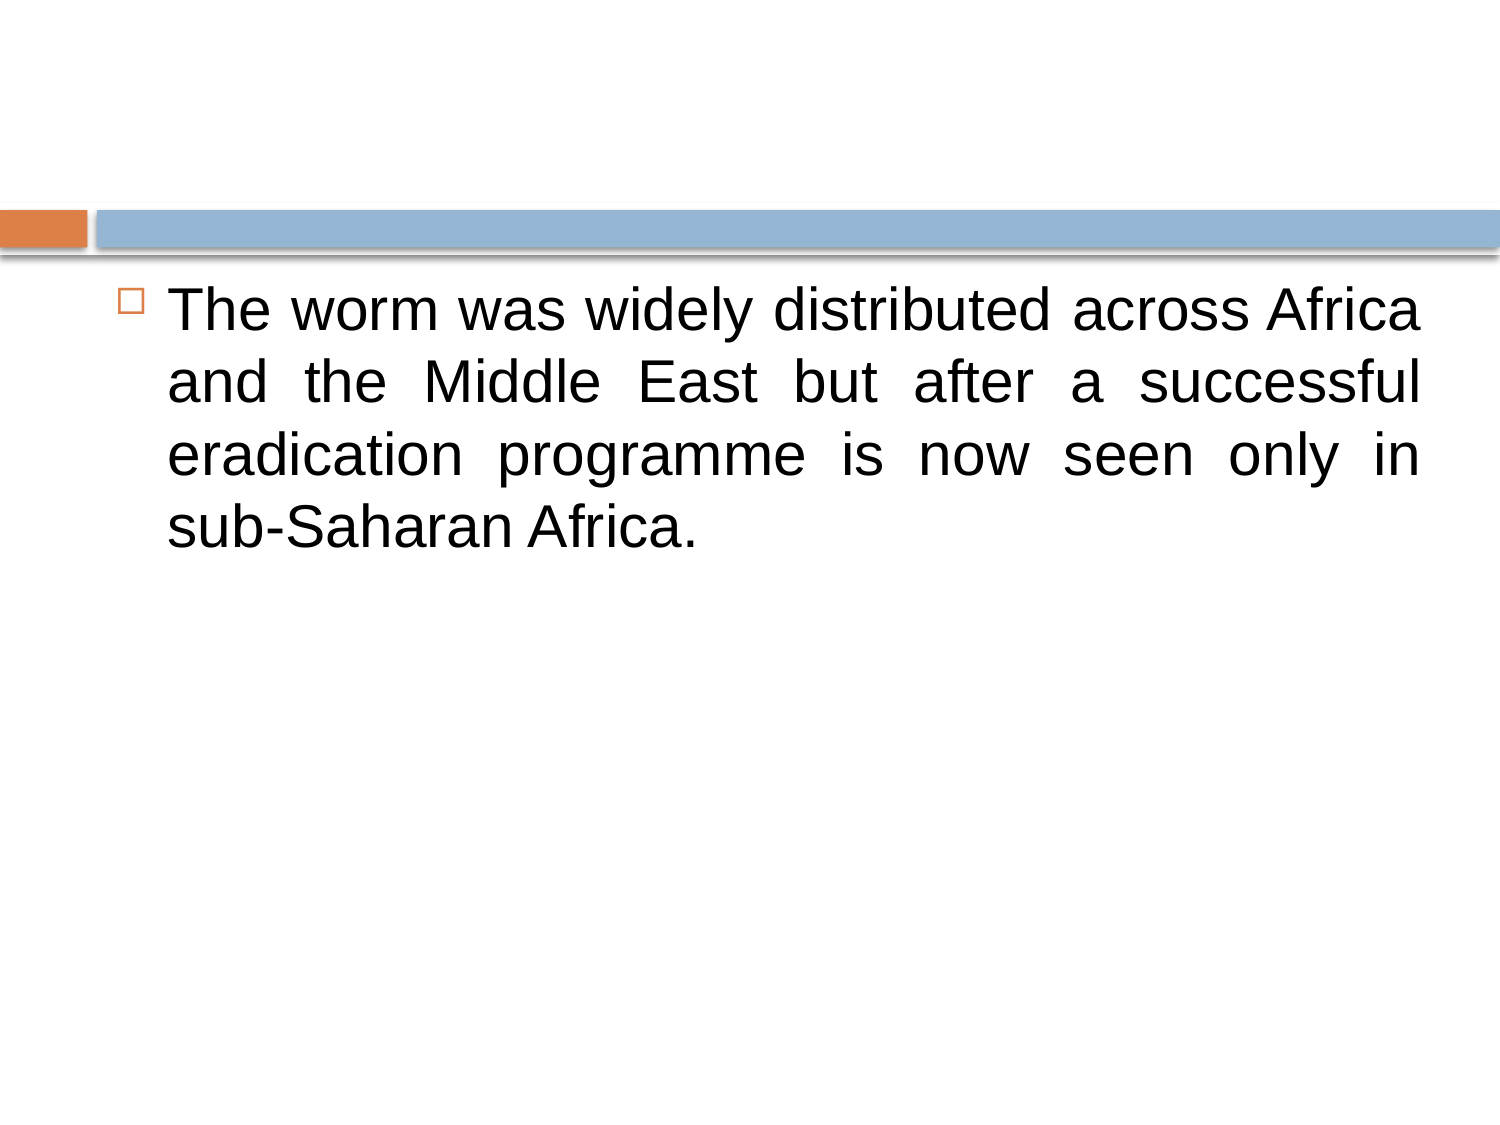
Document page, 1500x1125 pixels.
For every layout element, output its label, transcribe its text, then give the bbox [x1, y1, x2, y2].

list The worm was widely distributed across Africa and the Middle East but after a successful eradication programme is now seen only in sub-Saharan Africa. [100, 262, 1438, 1000]
